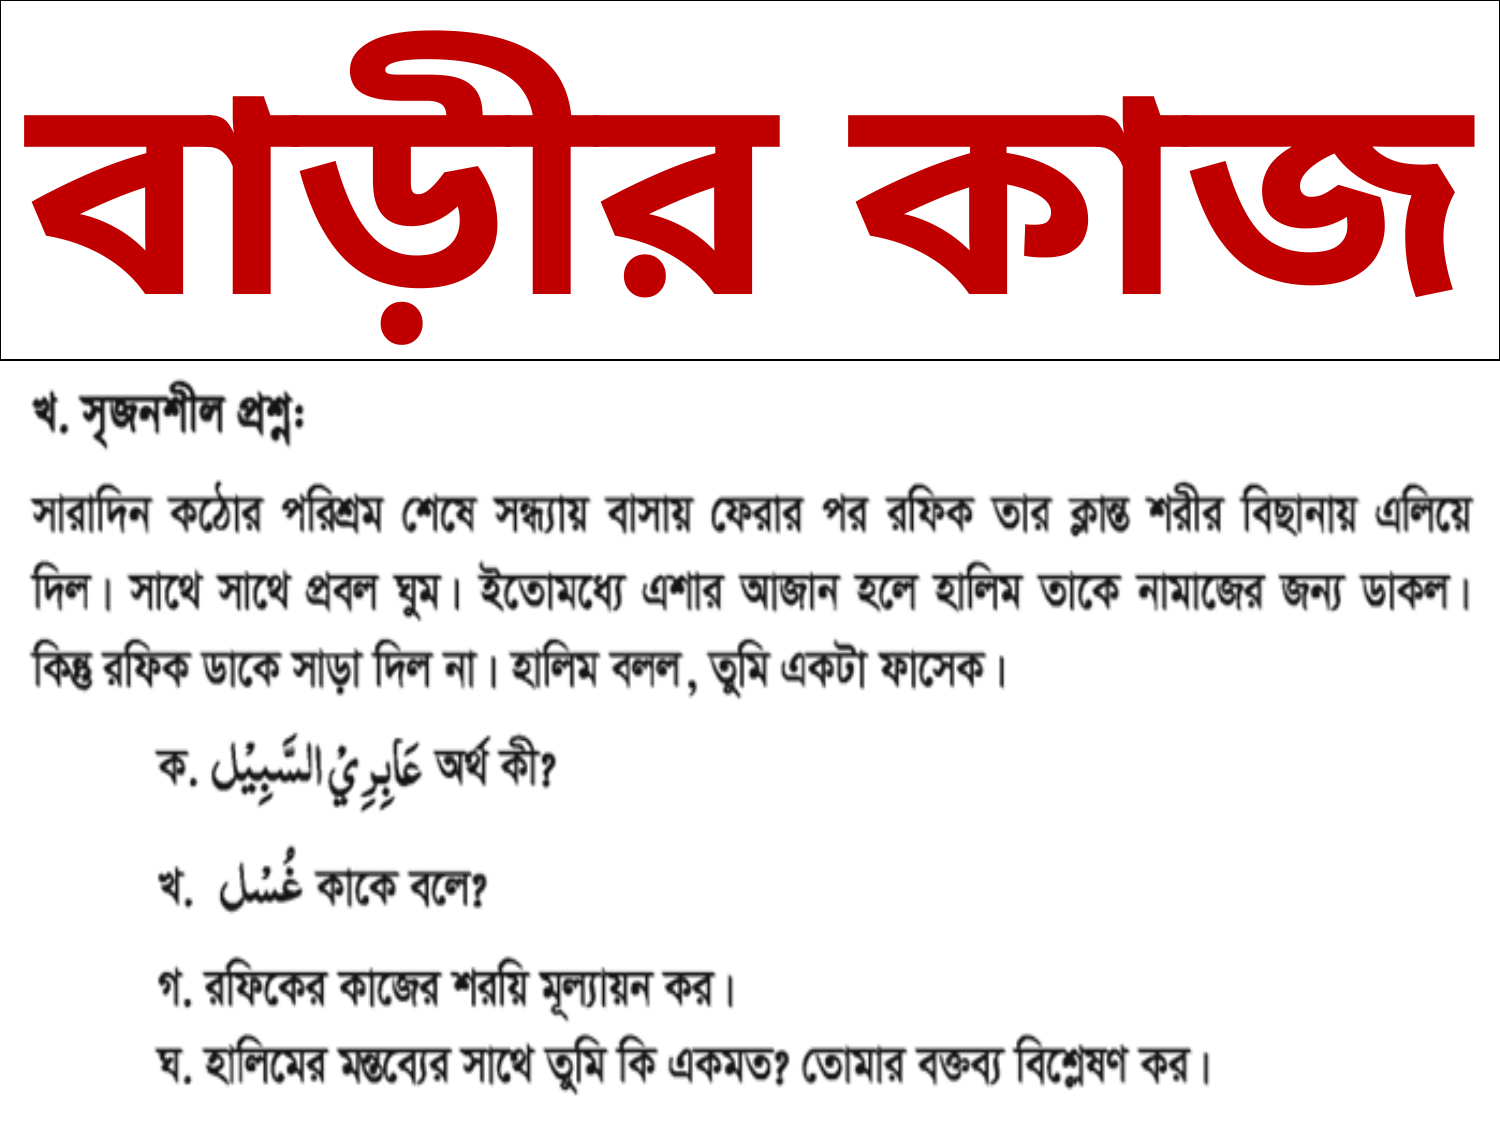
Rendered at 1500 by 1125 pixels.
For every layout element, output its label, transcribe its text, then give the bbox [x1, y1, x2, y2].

picture [0, 361, 1500, 1125]
text_box বাড়ীর কাজ [0, 0, 1500, 361]
